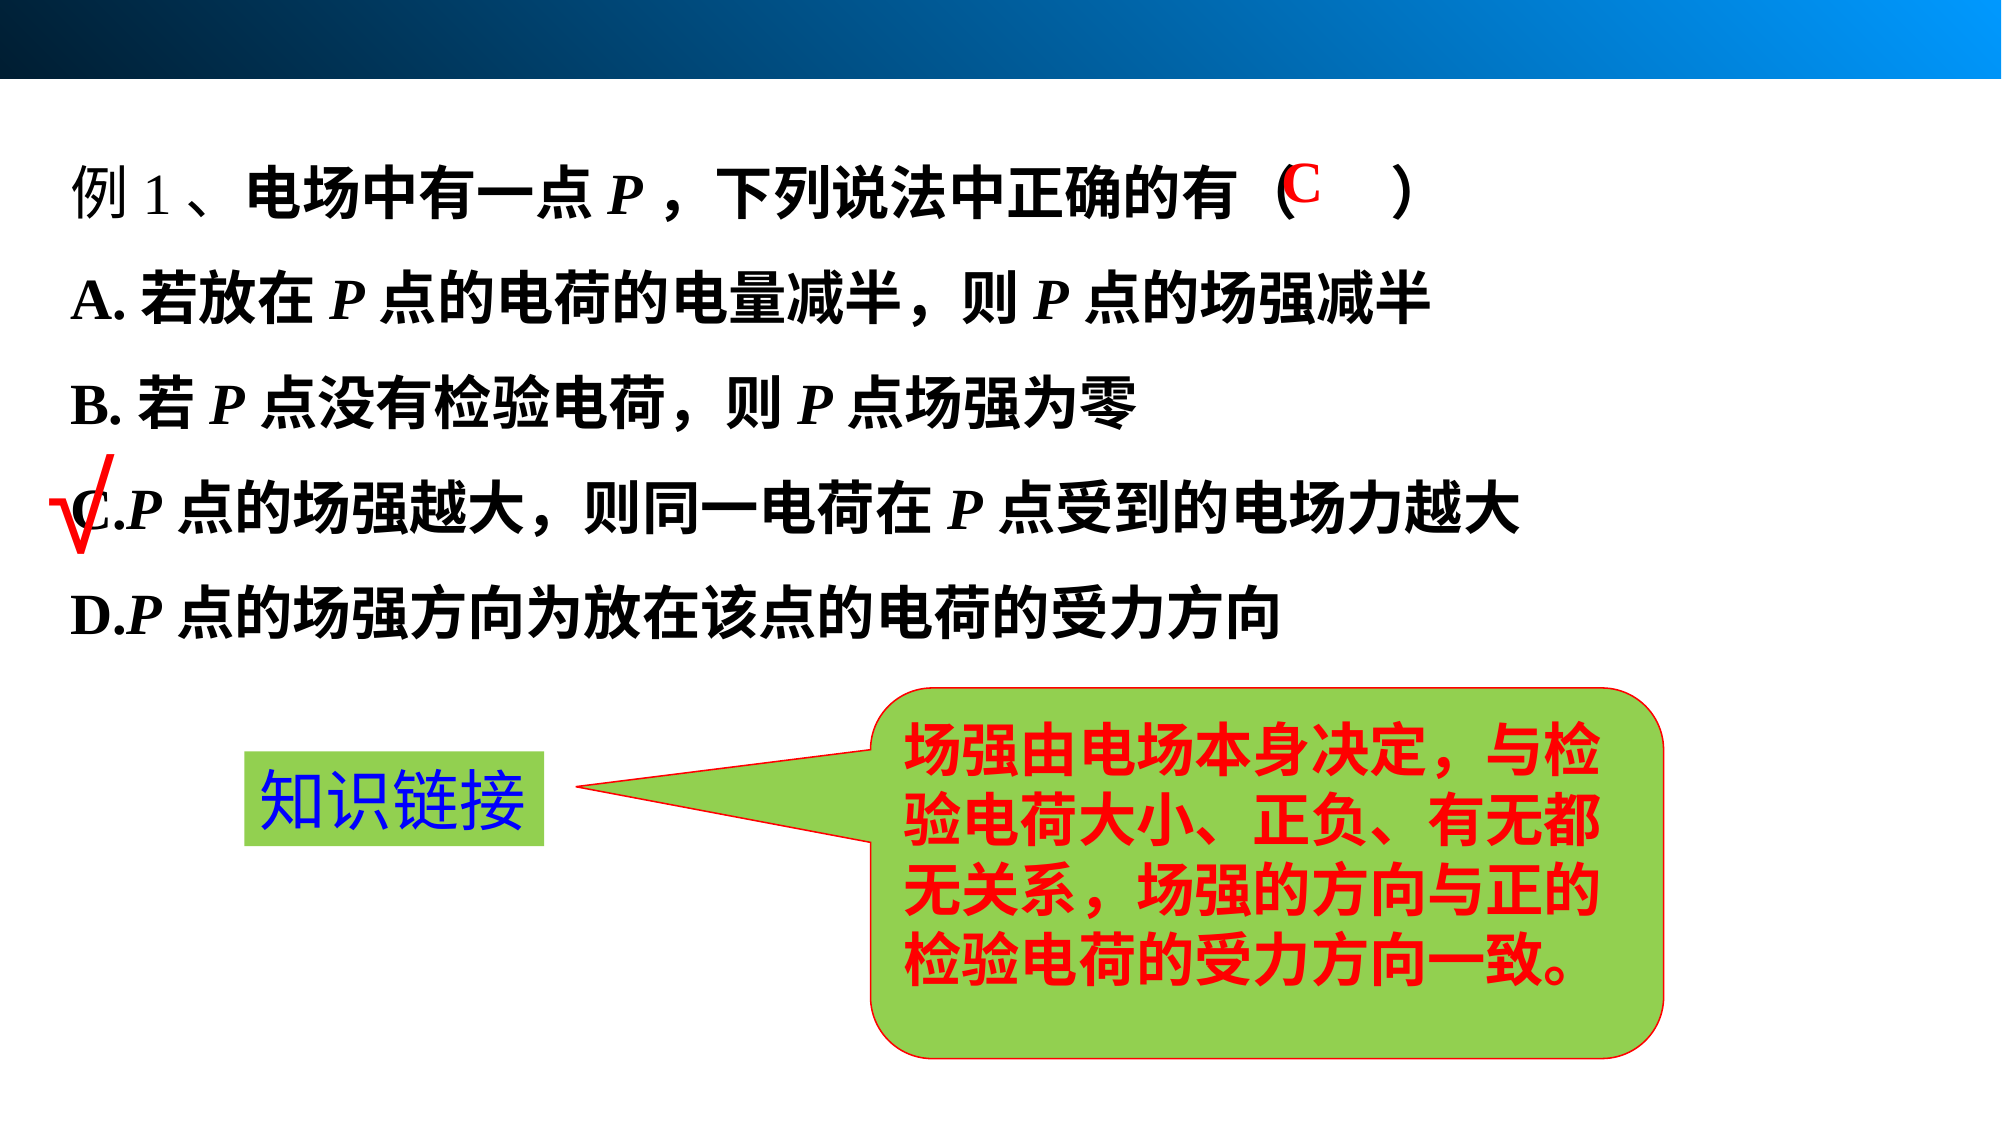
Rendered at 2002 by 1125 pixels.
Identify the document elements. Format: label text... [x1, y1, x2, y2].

text_box C [1267, 137, 1386, 222]
text_box 场强由电场本身决定，与检验电荷大小、正负、有无都无关系，场强的方向与正的检验电荷的受力方向一致。 [575, 687, 1664, 1059]
text_box 例1、电场中有一点P，下列说法中正确的有（ ） A.若放在P点的电荷的电量减半，则P点的场强减半 B.若P点没有检验电荷，则P点场强为零 C.P点的场强越大，则同一电荷在P点受到的电场力越大 D.P点的场强方向为放在该点的电荷的受力方向 [55, 113, 1816, 654]
text_box 知识链接 [244, 751, 545, 847]
text_box √ [31, 420, 212, 586]
